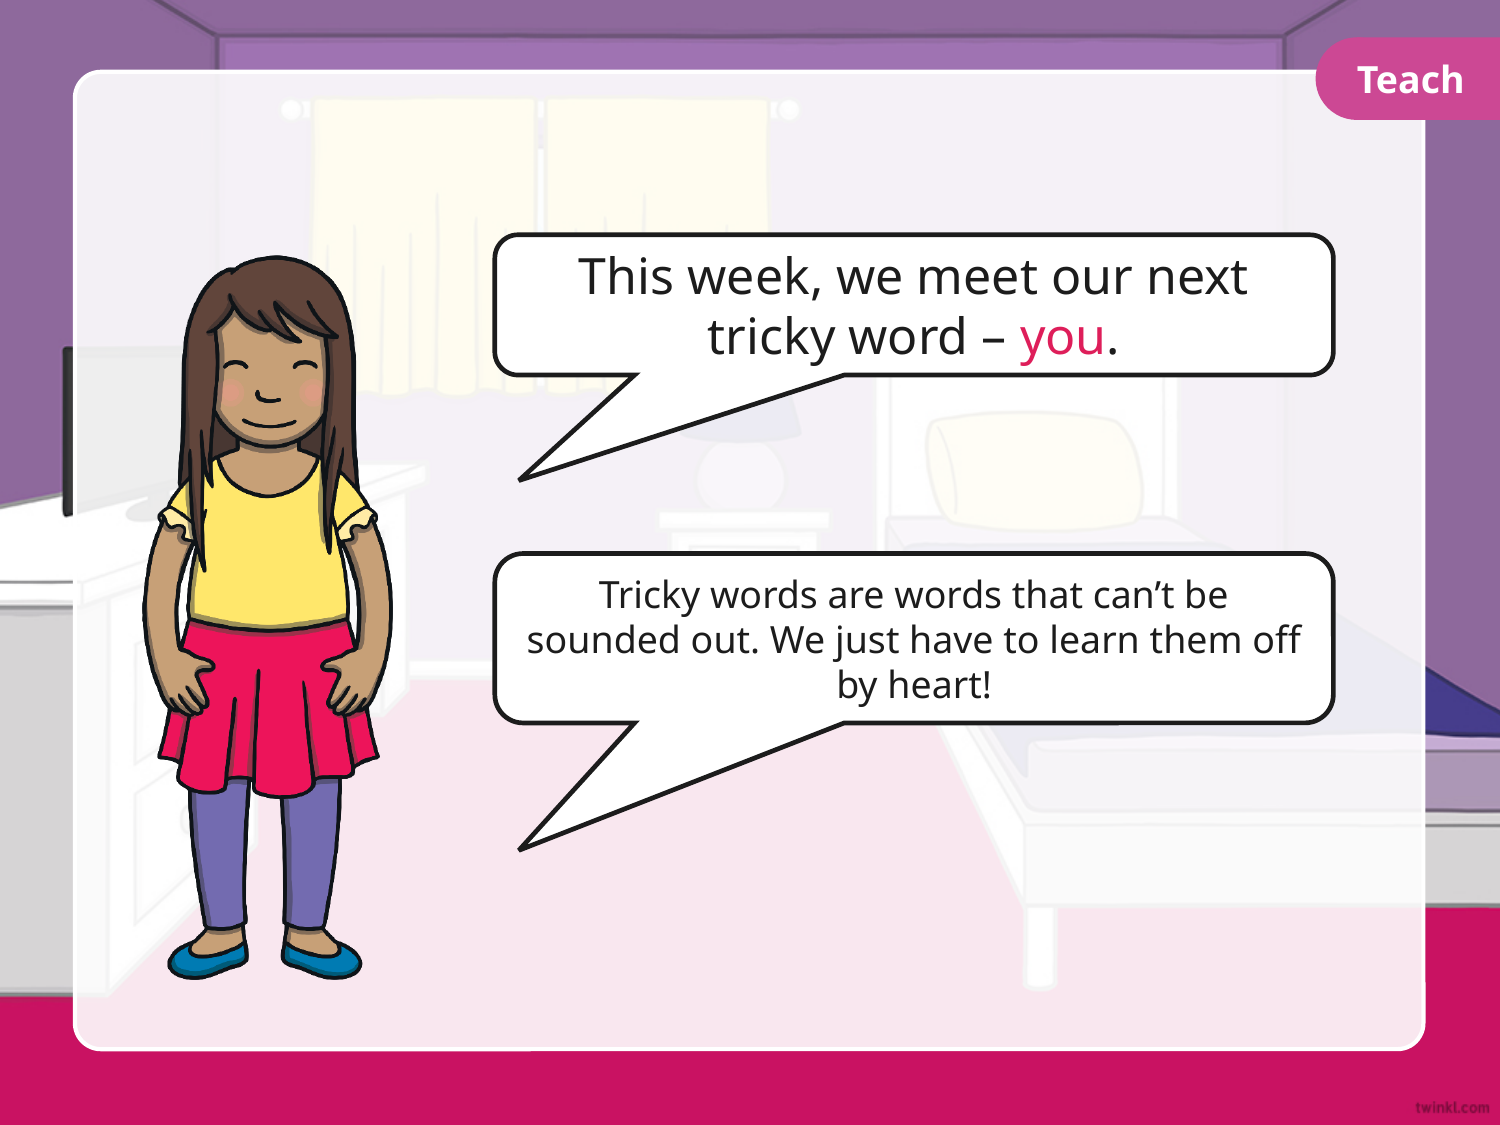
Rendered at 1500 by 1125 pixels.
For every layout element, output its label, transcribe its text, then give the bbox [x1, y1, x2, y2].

picture [0, 0, 1500, 1125]
picture [141, 255, 393, 980]
text_box Tricky words are words that can’t be sounded out. We just have to learn them off by heart! [493, 552, 1335, 852]
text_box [1315, 37, 1500, 120]
text_box This week, we meet our next tricky word – you. [493, 233, 1335, 482]
